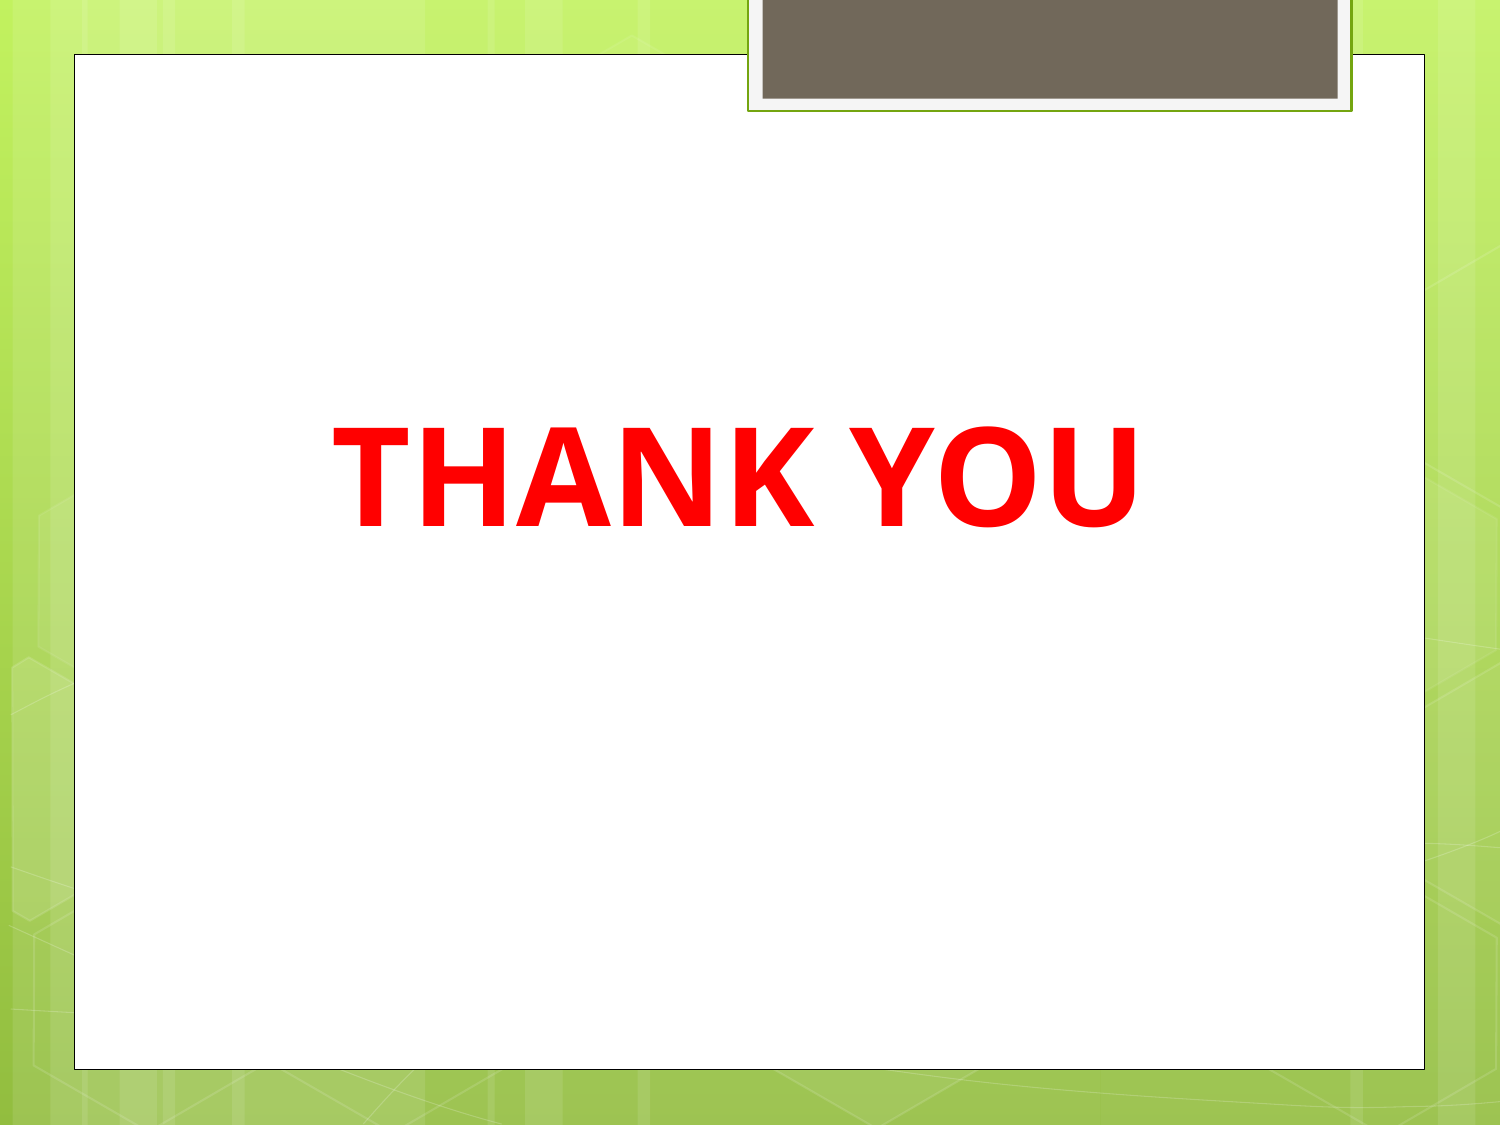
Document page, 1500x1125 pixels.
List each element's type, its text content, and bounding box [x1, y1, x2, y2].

list THANK YOU [171, 381, 1283, 957]
